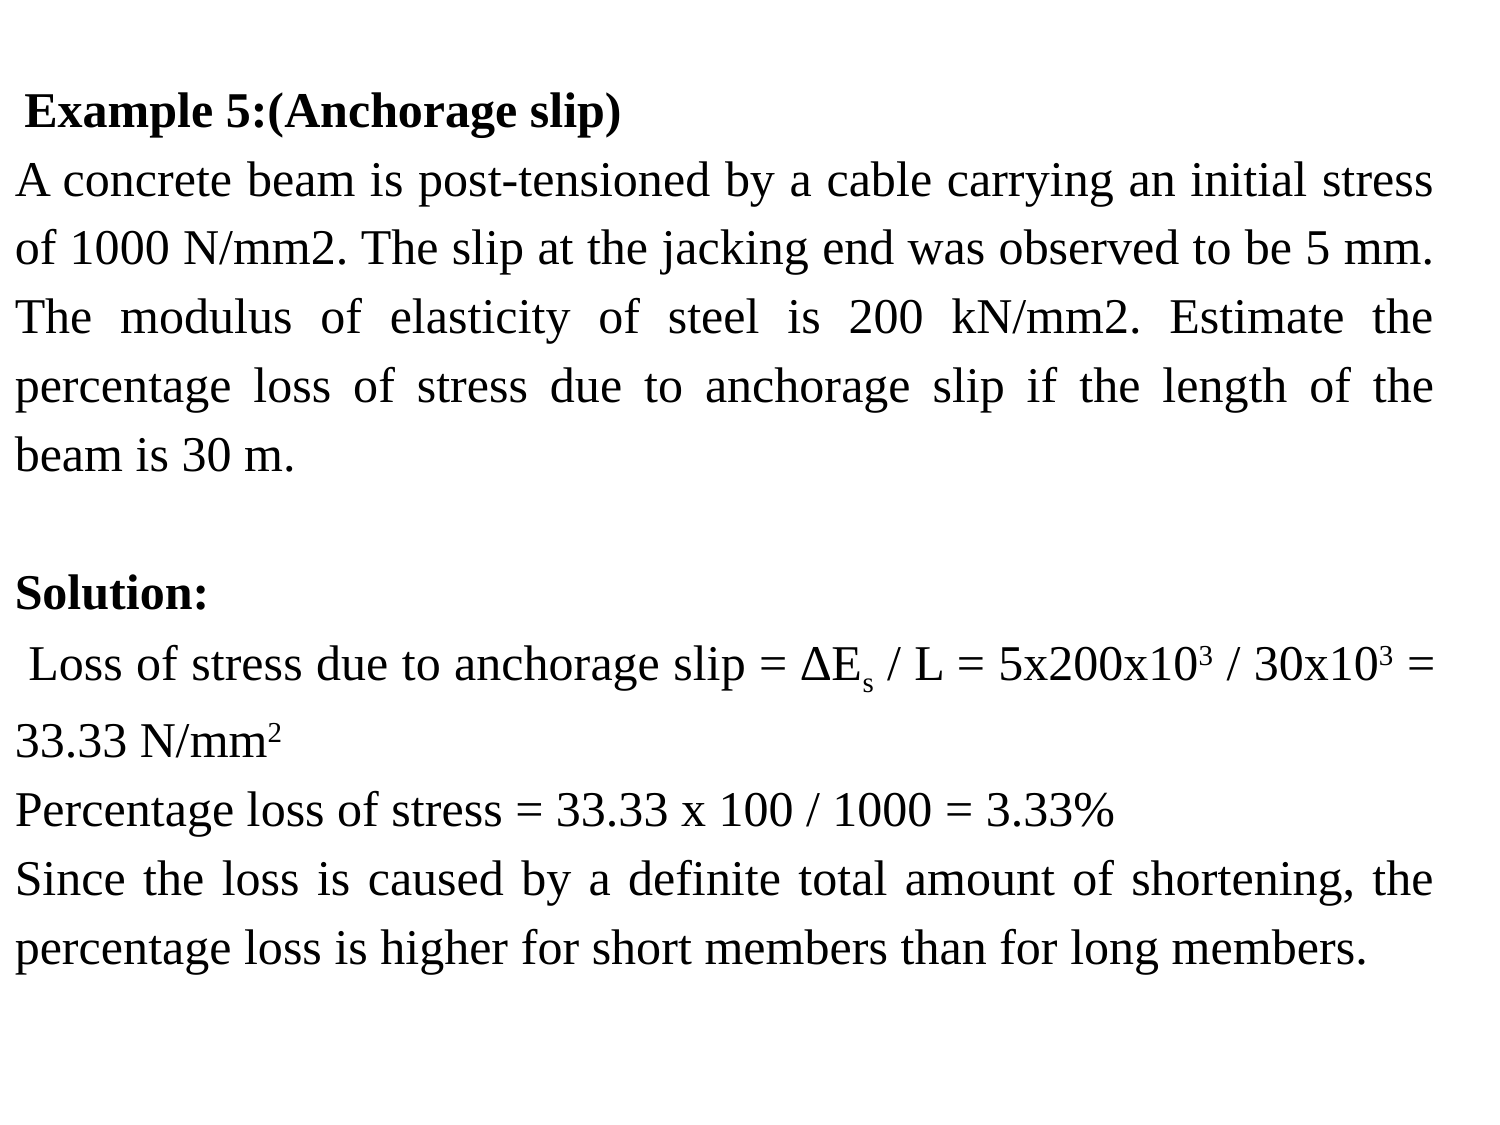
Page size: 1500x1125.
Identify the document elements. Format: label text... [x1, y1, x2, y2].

text_box Example 5:(Anchorage slip) A concrete beam is post-tensioned by a cable carrying an initial stress of 1000 N/mm2. The slip at the jacking end was observed to be 5 mm. The modulus of elasticity of steel is 200 kN/mm2. Estimate the percentage loss of stress due to anchorage slip if the length of the beam is 30 m. Solution: Loss of stress due to anchorage slip = ∆Es / L = 5x200x103 / 30x103 = 33.33 N/mm2 Percentage loss of stress = 33.33 x 100 / 1000 = 3.33% Since the loss is caused by a definite total amount of shortening, the percentage loss is higher for short members than for long members. [0, 60, 1450, 982]
